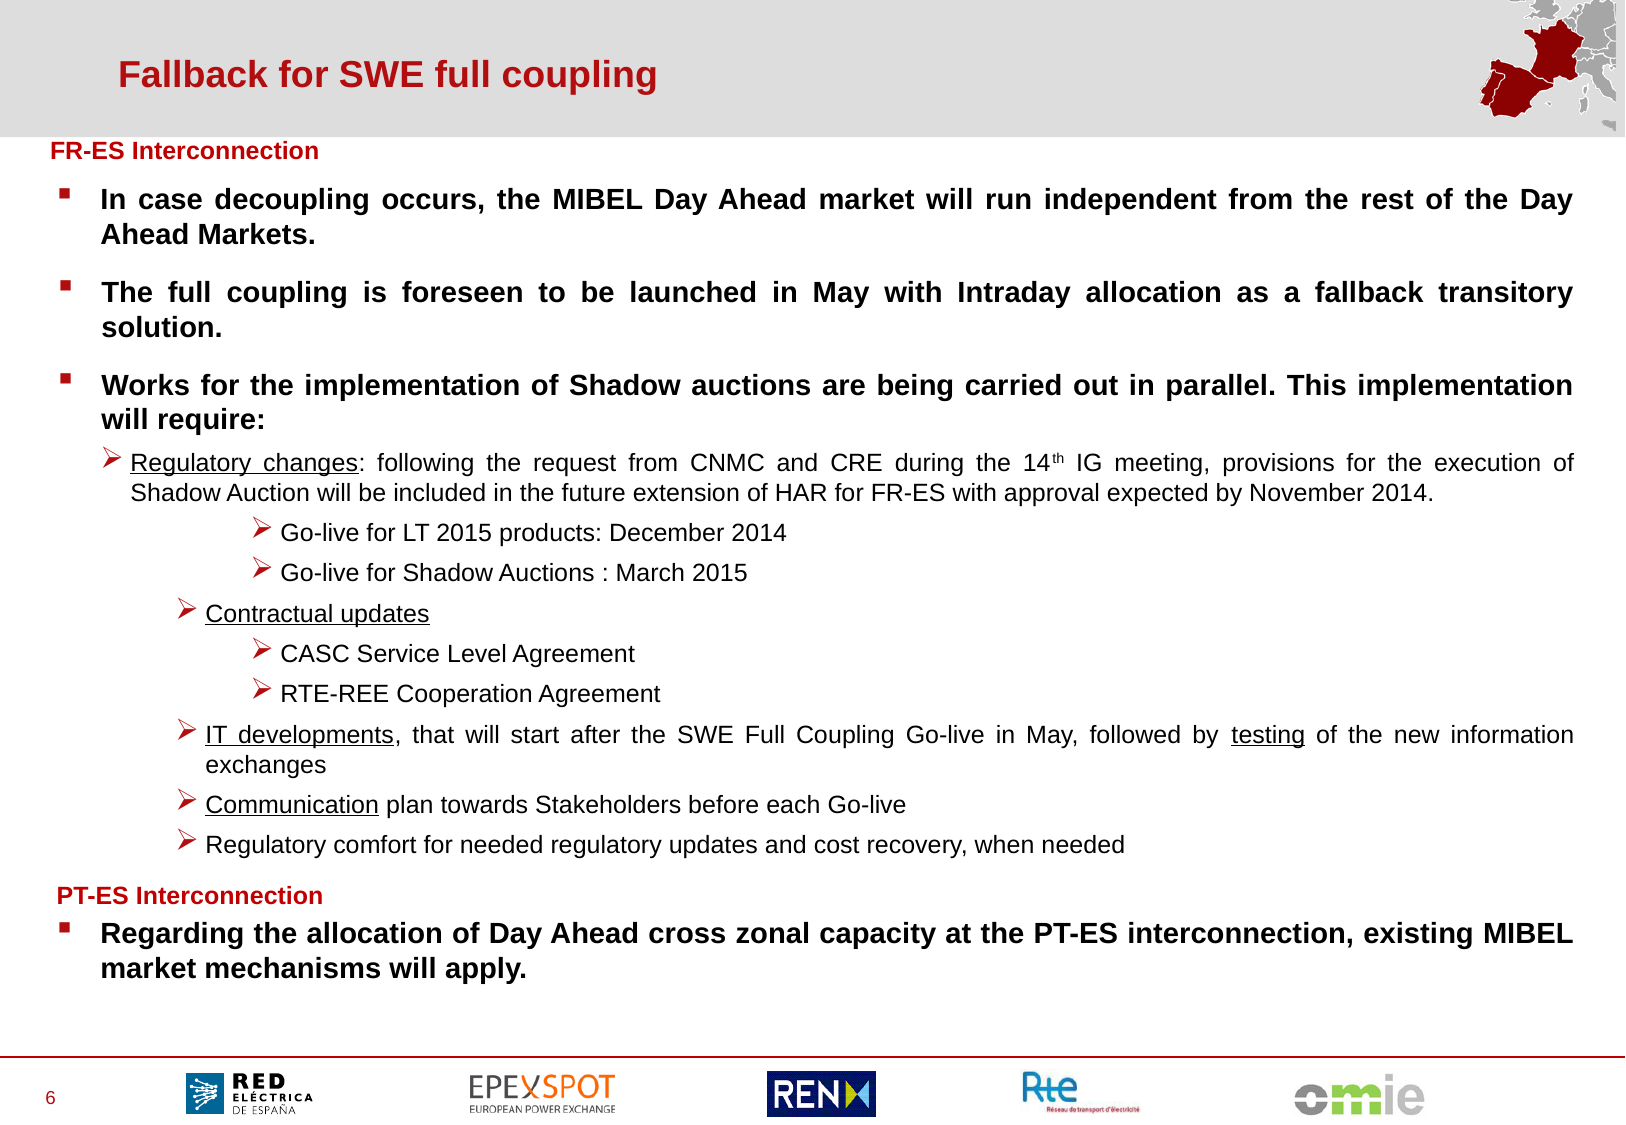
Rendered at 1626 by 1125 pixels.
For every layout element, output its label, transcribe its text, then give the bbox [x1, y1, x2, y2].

picture [470, 1074, 615, 1113]
text_box PT-ES Interconnection [56, 869, 435, 923]
title Fallback for SWE full coupling [117, 48, 1595, 103]
text_box In case decoupling occurs, the MIBEL Day Ahead market will run independent from the rest of the Day Ahead Markets. The full coupling is foreseen to be launched in May with Intraday allocation as a fallback transitory solution. Works for the implementation of Shadow auctions are being carried out in parallel. This implementation will require: Regulatory changes: following the request from CNMC and CRE during the 14th IG meeting, provisions for the execution of Shadow Auction will be included in the future extension of HAR for FR-ES with approval expected by November 2014. Go-live for LT 2015 products: December 2014 Go-live for Shadow Auctions : March 2015 Contractual updates CASC Service Level Agreement RTE-REE Cooperation Agreement IT developments, that will start after the SWE Full Coupling Go-live in May, followed by testing of the new information exchanges Communication plan towards Stakeholders before each Go-live Regulatory comfort for needed regulatory updates and cost recovery, when needed Regarding the allocation of Day Ahead cross zonal capacity at the PT-ES interconnection, existing MIBEL market mechanisms will apply. [56, 172, 1576, 905]
picture [1020, 1069, 1141, 1118]
picture [1478, 0, 1616, 138]
picture [1293, 1071, 1427, 1117]
slide_number 6 [20, 1081, 81, 1112]
picture [767, 1071, 876, 1117]
text_box FR-ES Interconnection [50, 125, 1527, 179]
